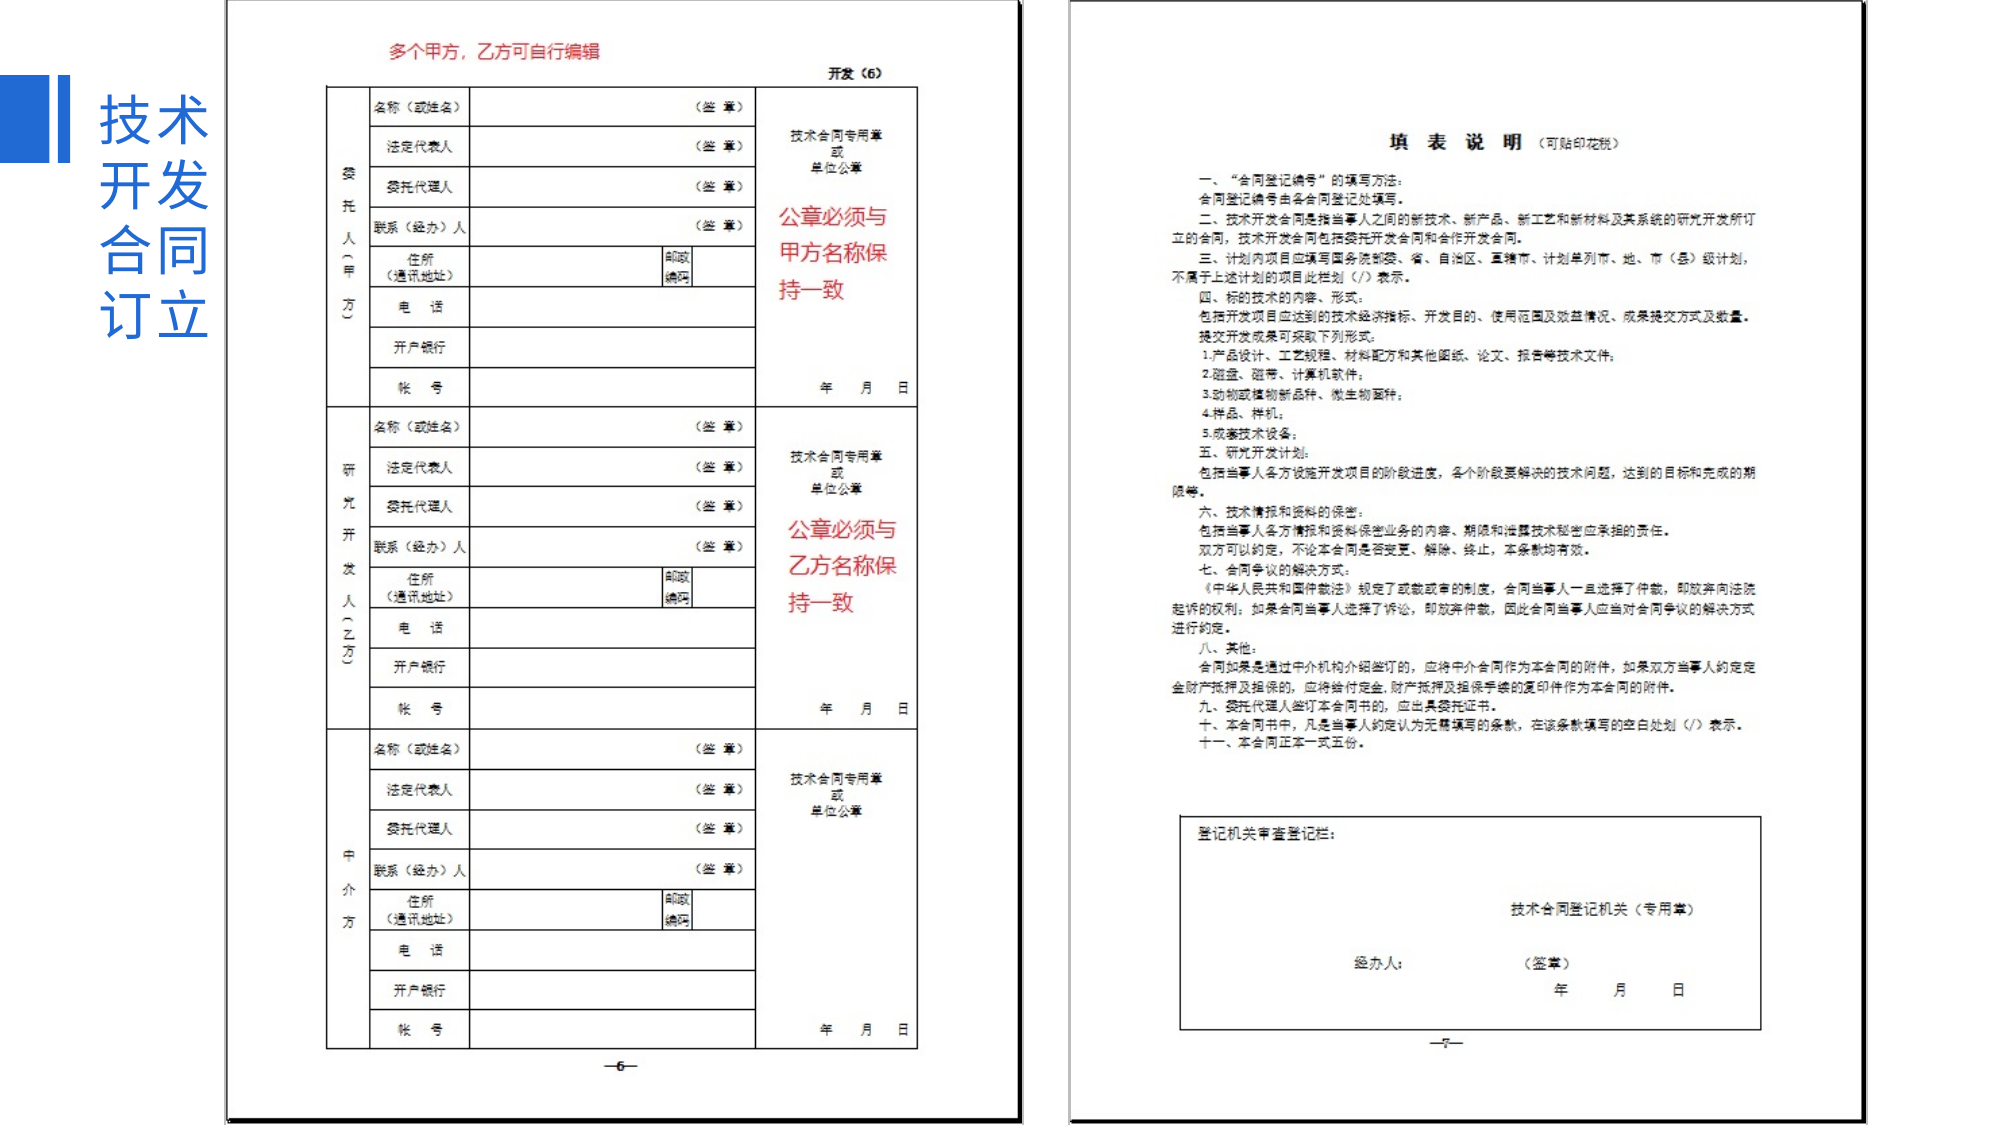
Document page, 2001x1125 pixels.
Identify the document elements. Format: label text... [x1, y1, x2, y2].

list 技术 开发 合同 订立 [81, 79, 224, 378]
picture [225, 0, 1022, 1125]
text_box [57, 74, 71, 164]
picture [1069, 0, 1867, 1125]
text_box [0, 74, 51, 164]
